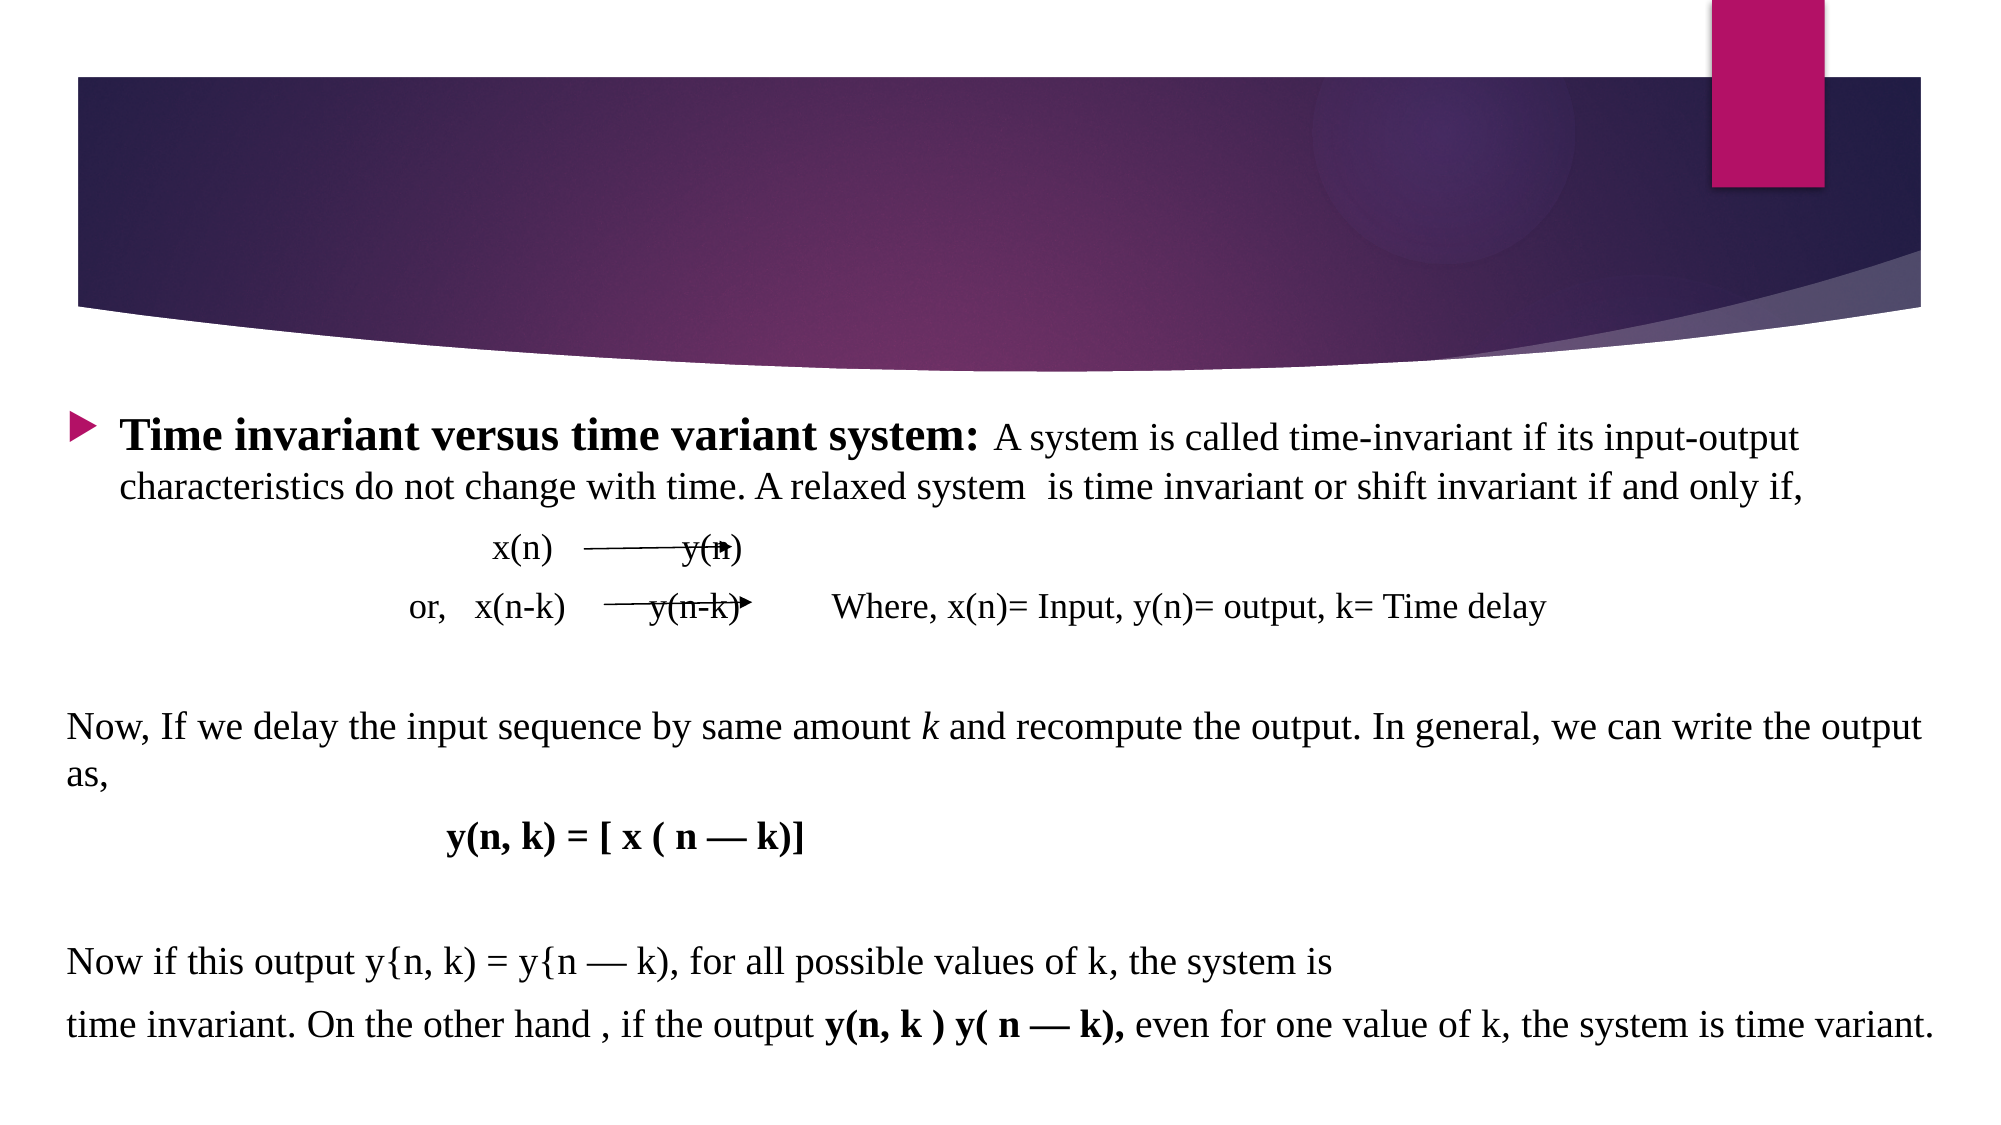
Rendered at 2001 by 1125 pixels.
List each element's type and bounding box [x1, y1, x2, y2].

text_box [604, 601, 753, 605]
text_box [584, 546, 733, 550]
